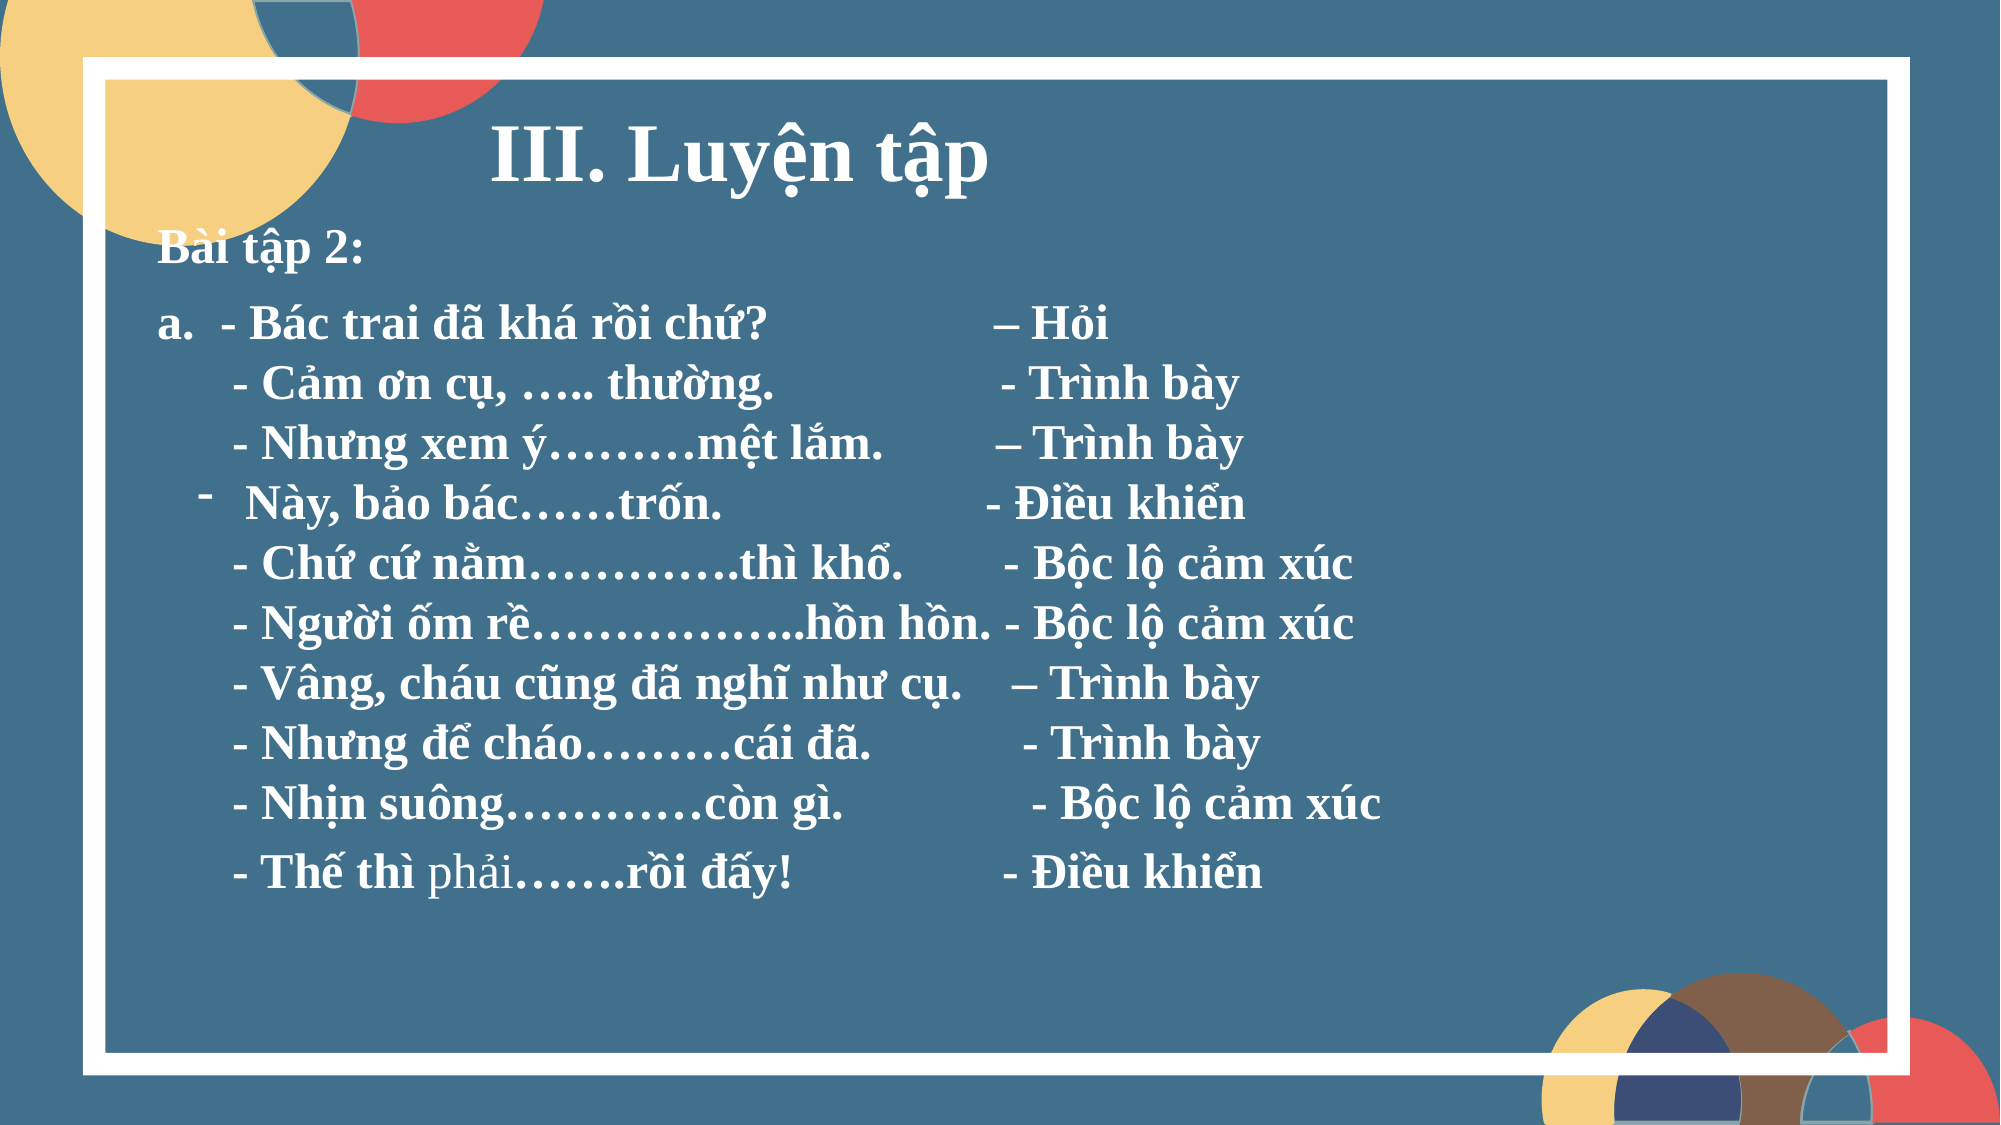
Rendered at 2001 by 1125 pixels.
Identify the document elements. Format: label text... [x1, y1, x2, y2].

text_box a. - Bác trai đã khá rồi chứ? – Hỏi - Cảm ơn cụ, ….. thường. - Trình bày - Nhưng xem ý………mệt lắm. – Trình bày Này, bảo bác……trốn. - Điều khiển - Chứ cứ nằm………….thì khổ. - Bộc lộ cảm xúc - Người ốm rề……………..hồn hồn. - Bộc lộ cảm xúc - Vâng, cháu cũng đã nghĩ như cụ. – Trình bày - Nhưng để cháo………cái đã. - Trình bày - Nhịn suông…………còn gì. - Bộc lộ cảm xúc - Thế thì phải…….rồi đấy! - Điều khiển [142, 282, 1744, 953]
text_box [81, 55, 1912, 1077]
text_box III. Luyện tập [142, 90, 1338, 206]
text_box Bài tập 2: [142, 206, 782, 282]
